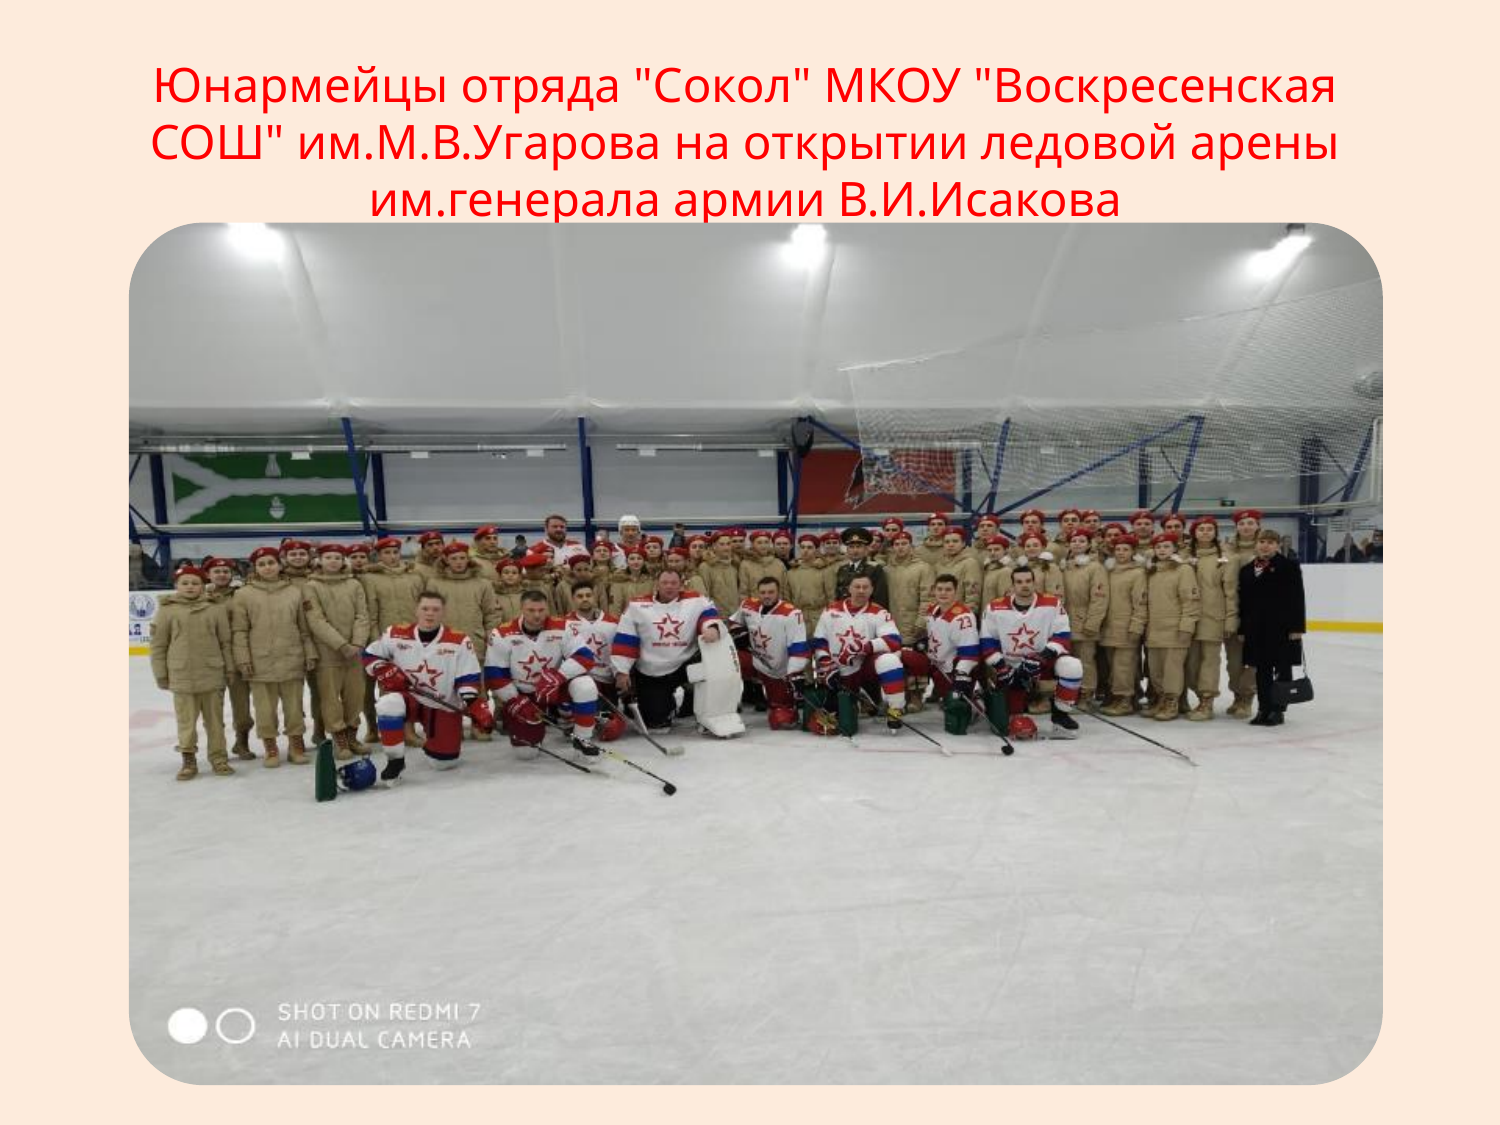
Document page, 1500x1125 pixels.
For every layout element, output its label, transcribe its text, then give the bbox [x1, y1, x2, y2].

title Юнармейцы отряда "Сокол" МКОУ "Воскресенская СОШ" им.М.В.Угарова на открытии ледовой арены им.генерала армии В.И.Исакова [70, 46, 1421, 235]
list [128, 222, 1384, 1086]
